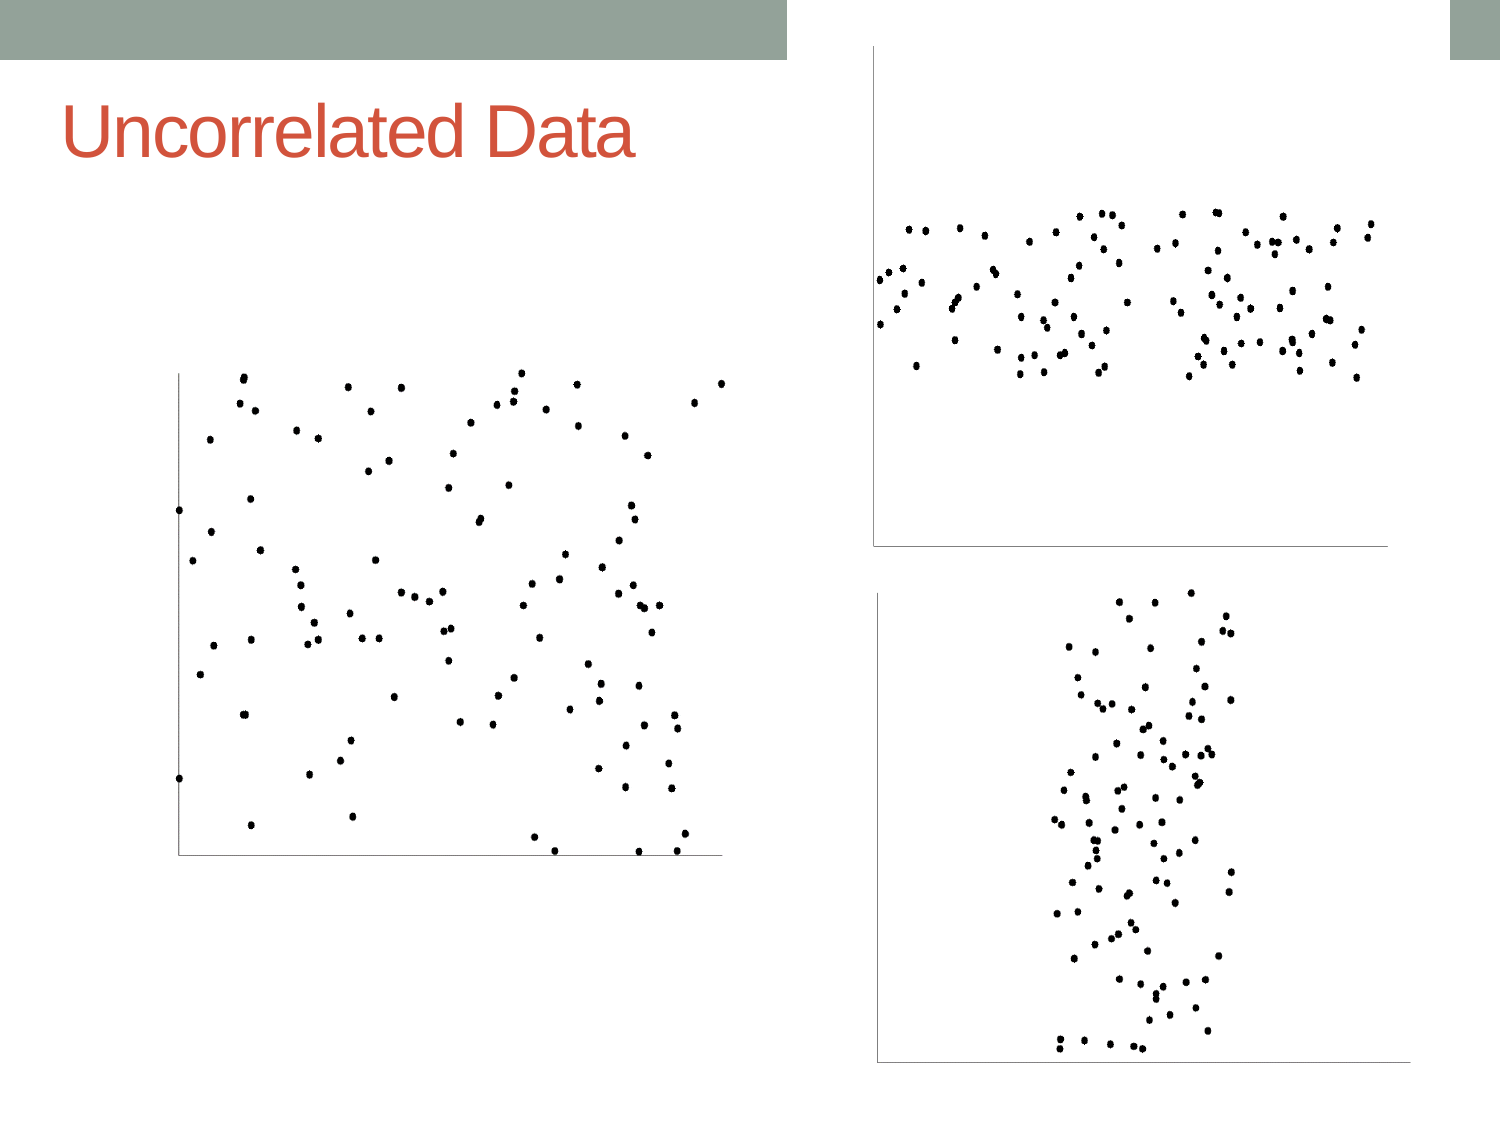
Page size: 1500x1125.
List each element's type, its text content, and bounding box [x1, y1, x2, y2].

title Uncorrelated Data [24, 50, 784, 205]
title Uncorrelated Data [1458, 50, 1463, 205]
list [87, 328, 788, 921]
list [787, 549, 1476, 1125]
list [787, 0, 1451, 546]
